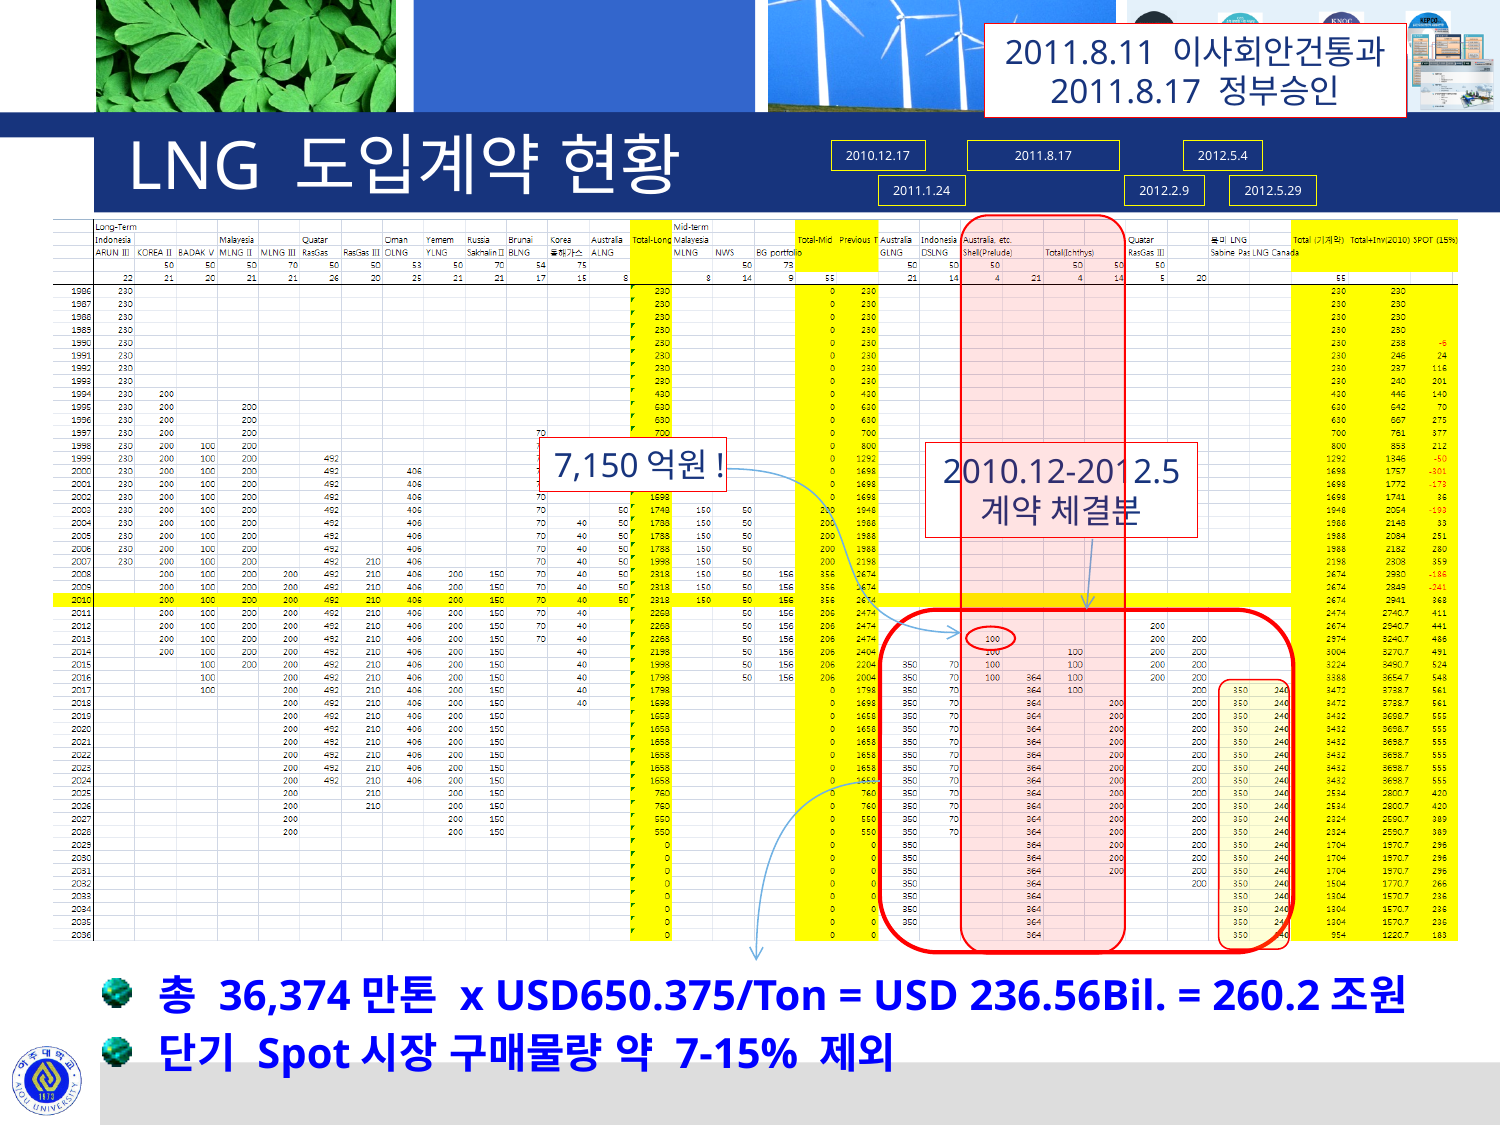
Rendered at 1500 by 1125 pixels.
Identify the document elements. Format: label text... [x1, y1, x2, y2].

text_box 2012.2.9 [1124, 175, 1205, 206]
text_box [1086, 538, 1093, 610]
picture [1127, 0, 1500, 112]
picture [52, 219, 1458, 941]
text_box 2011.8.17 [967, 140, 1120, 171]
list 총 36,374만톤 x USD650.375/Ton = USD 236.56Bil. = 260.2조원 단기 Spot시장 구매물량 약 7-15% 제외 [87, 960, 1426, 1032]
text_box 2011.8.11 이사회안건통과 2011.8.17 정부승인 [984, 23, 1407, 118]
text_box 2012.5.29 [1229, 175, 1317, 206]
text_box [910, 948, 978, 955]
text_box [972, 213, 1114, 218]
picture [102, 978, 132, 1008]
text_box 2011.1.24 [878, 175, 966, 206]
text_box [755, 780, 881, 962]
text_box [968, 948, 1118, 956]
picture [96, 0, 396, 112]
text_box 2010.12.17 [831, 140, 926, 171]
picture [4, 1041, 89, 1120]
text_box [726, 468, 962, 633]
text_box 2012.5.4 [1183, 140, 1263, 171]
text_box [1108, 948, 1253, 955]
picture [102, 1037, 132, 1067]
text_box [1221, 948, 1287, 952]
title LNG 도입계약 현황 [112, 112, 1401, 213]
